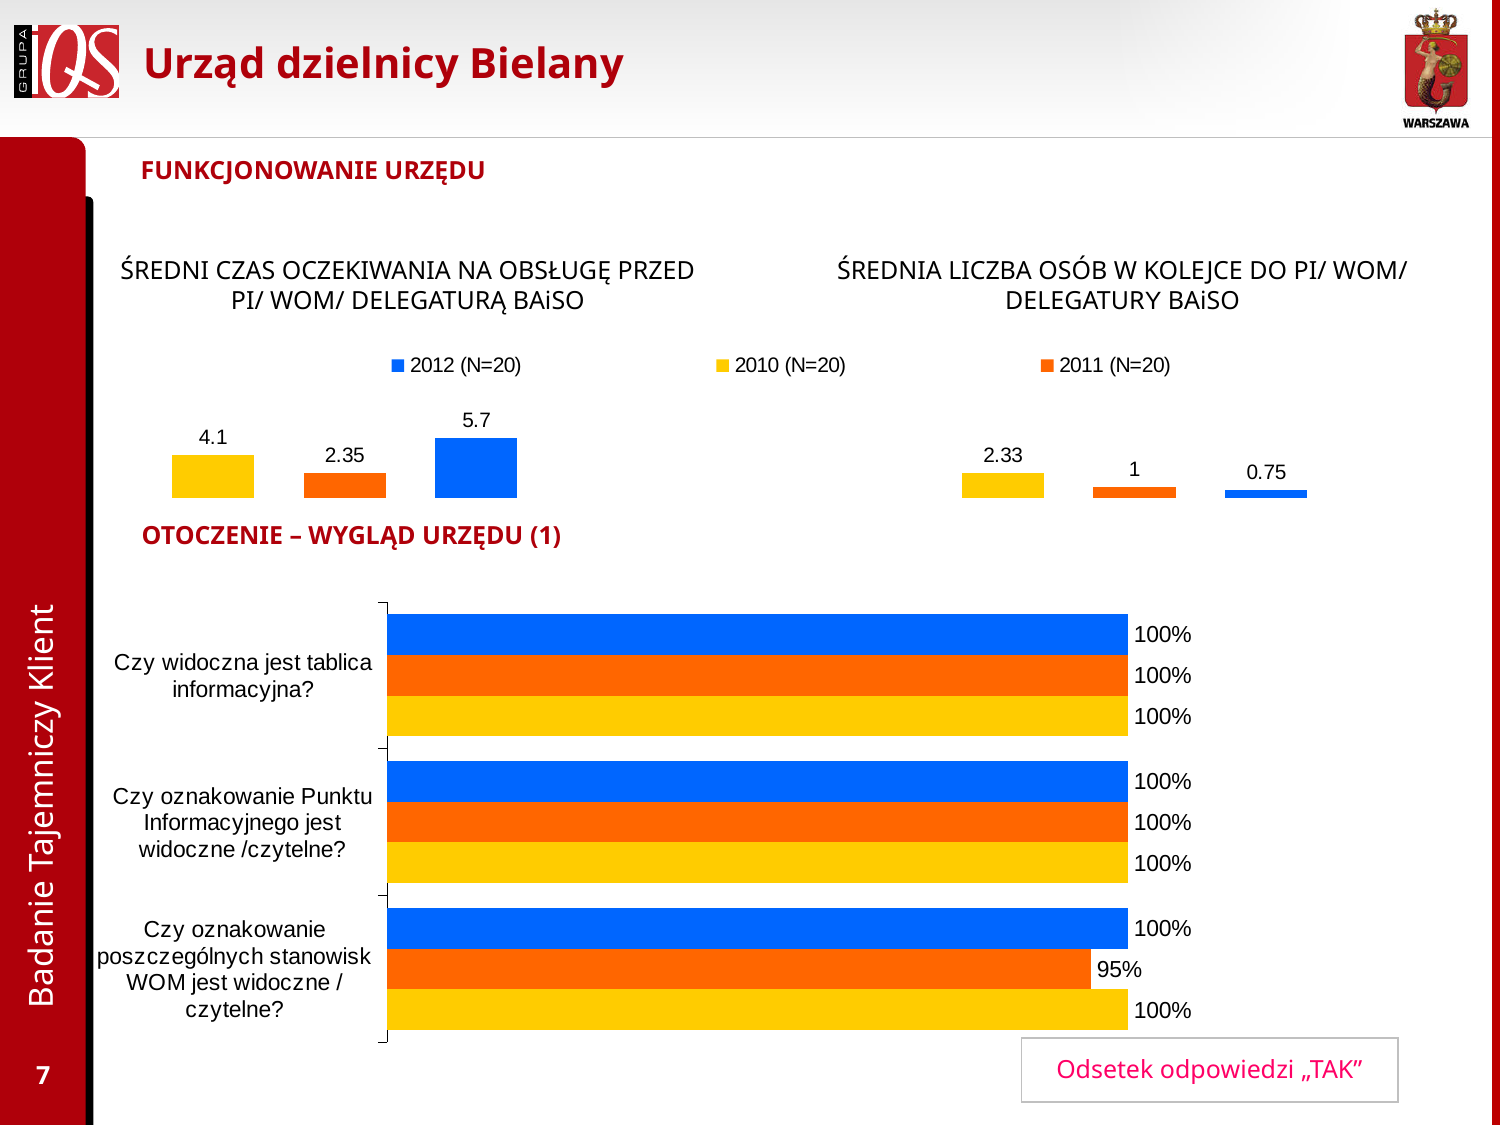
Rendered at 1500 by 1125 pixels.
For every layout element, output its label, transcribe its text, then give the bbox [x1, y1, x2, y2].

footer Badanie Tajemniczy Klient [1, 158, 78, 1024]
text_box ŚREDNI CZAS OCZEKIWANIA NA OBSŁUGĘ PRZED PI/ WOM/ DELEGATURĄ BAiSO [96, 246, 720, 322]
text_box FUNKCJONOWANIE URZĘDU [140, 154, 1441, 205]
picture [0, 0, 1492, 138]
text_box Odsetek odpowiedzi „TAK” [1021, 1038, 1398, 1103]
slide_number 7 [0, 1046, 87, 1107]
chart [96, 598, 1337, 1043]
text_box OTOCZENIE – WYGLĄD URZĘDU (1) [112, 512, 690, 563]
chart [145, 325, 1395, 505]
title Urząd dzielnicy Bielany [128, 6, 1294, 117]
text_box ŚREDNIA LICZBA OSÓB W KOLEJCE DO PI/ WOM/ DELEGATURY BAiSO [822, 246, 1424, 322]
